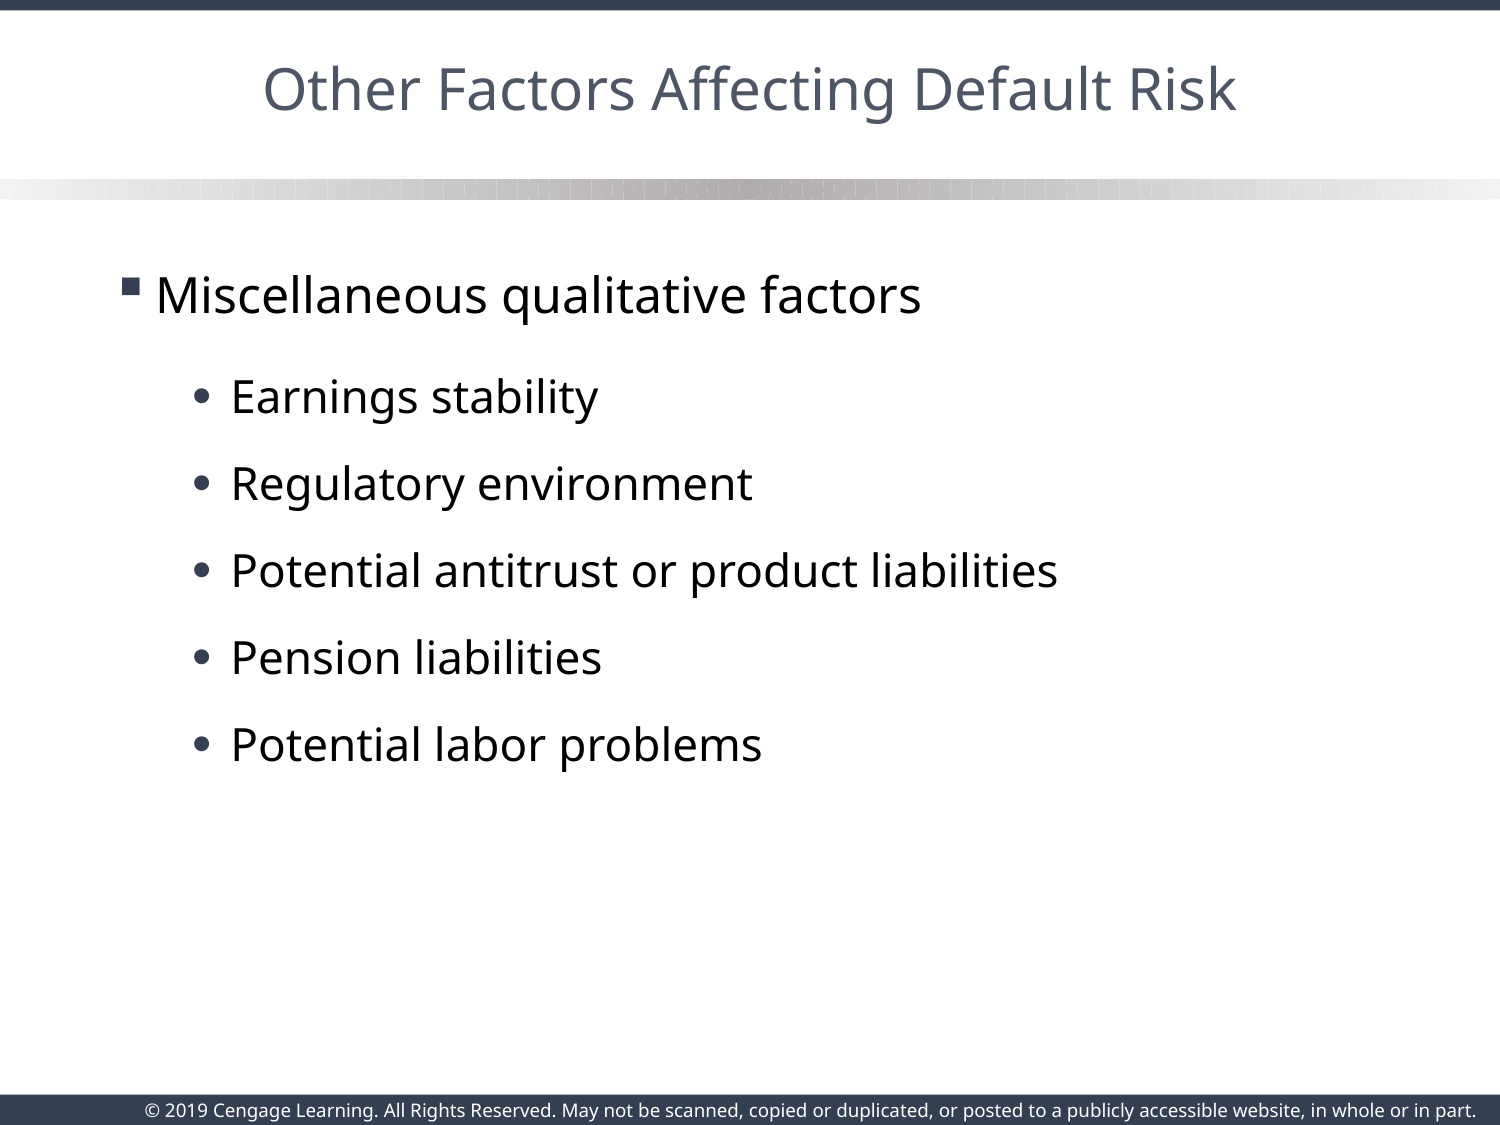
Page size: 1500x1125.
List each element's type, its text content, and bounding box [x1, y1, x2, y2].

list Miscellaneous qualitative factors Earnings stability Regulatory environment Potential antitrust or product liabilities Pension liabilities Potential labor problems [103, 262, 1397, 1014]
title Other Factors Affecting Default Risk [25, 36, 1475, 148]
